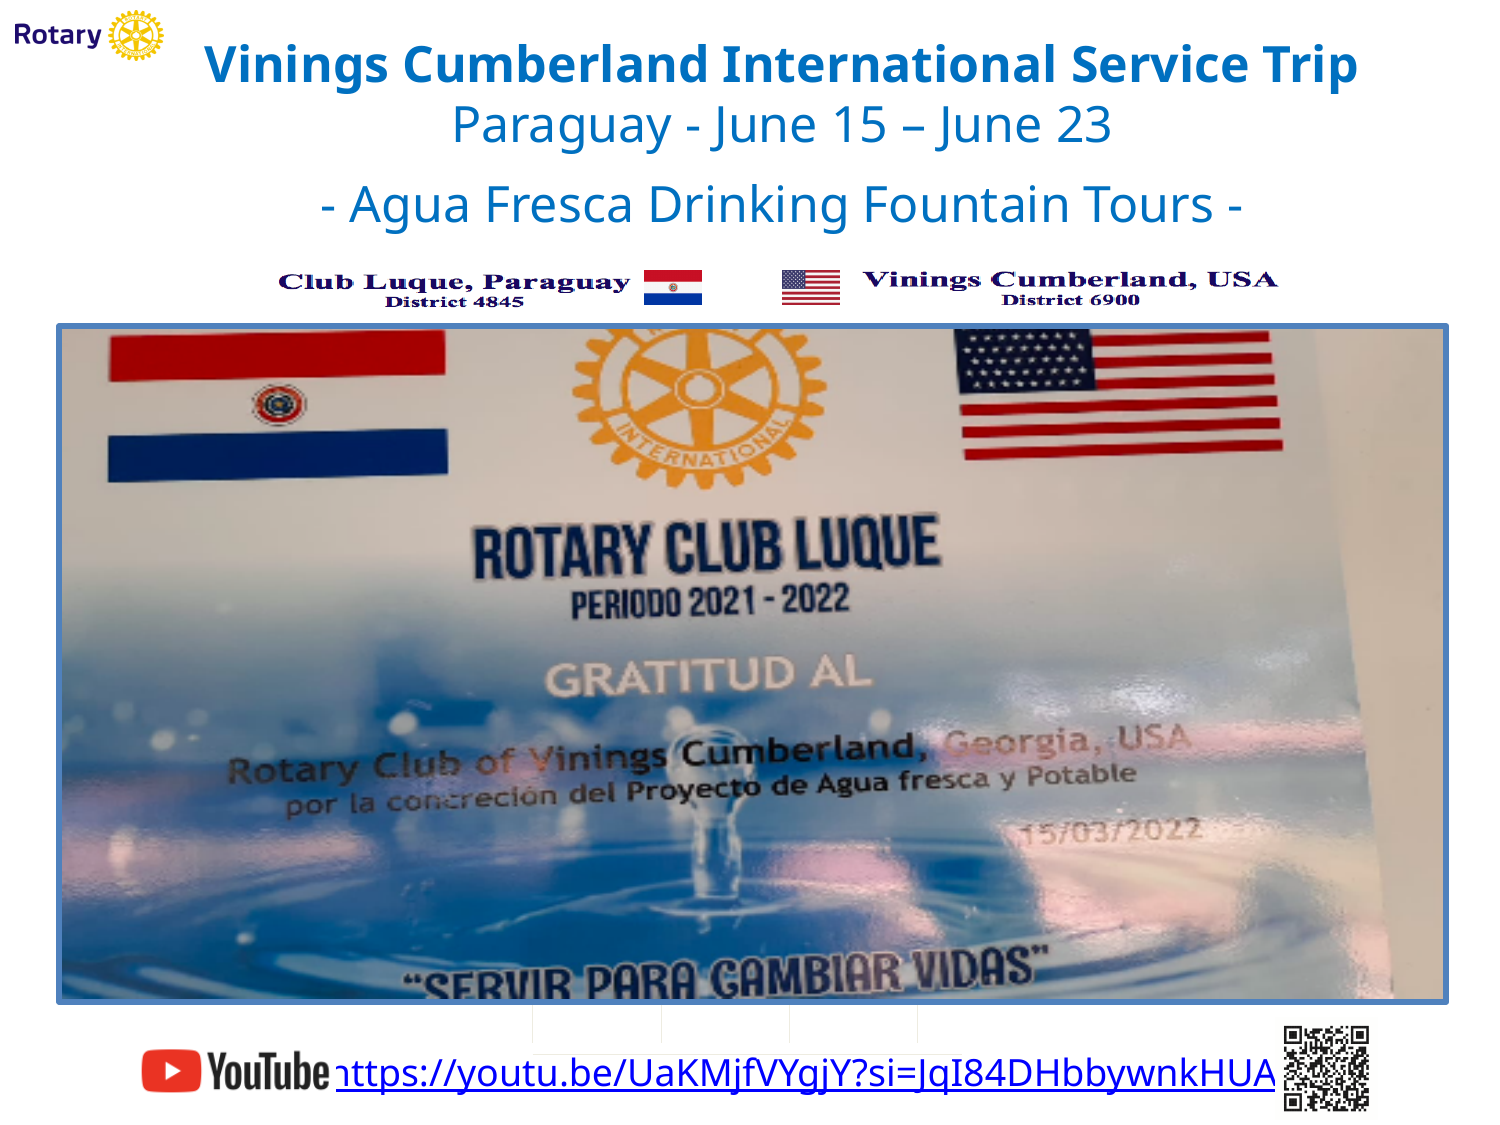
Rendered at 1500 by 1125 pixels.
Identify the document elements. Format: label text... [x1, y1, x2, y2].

picture [4, 2, 1488, 1120]
picture [124, 1043, 336, 1101]
text_box https://youtu.be/UaKMjfVYgjY?si=JqI84DHbbywnkHUA [271, 1041, 1275, 1108]
